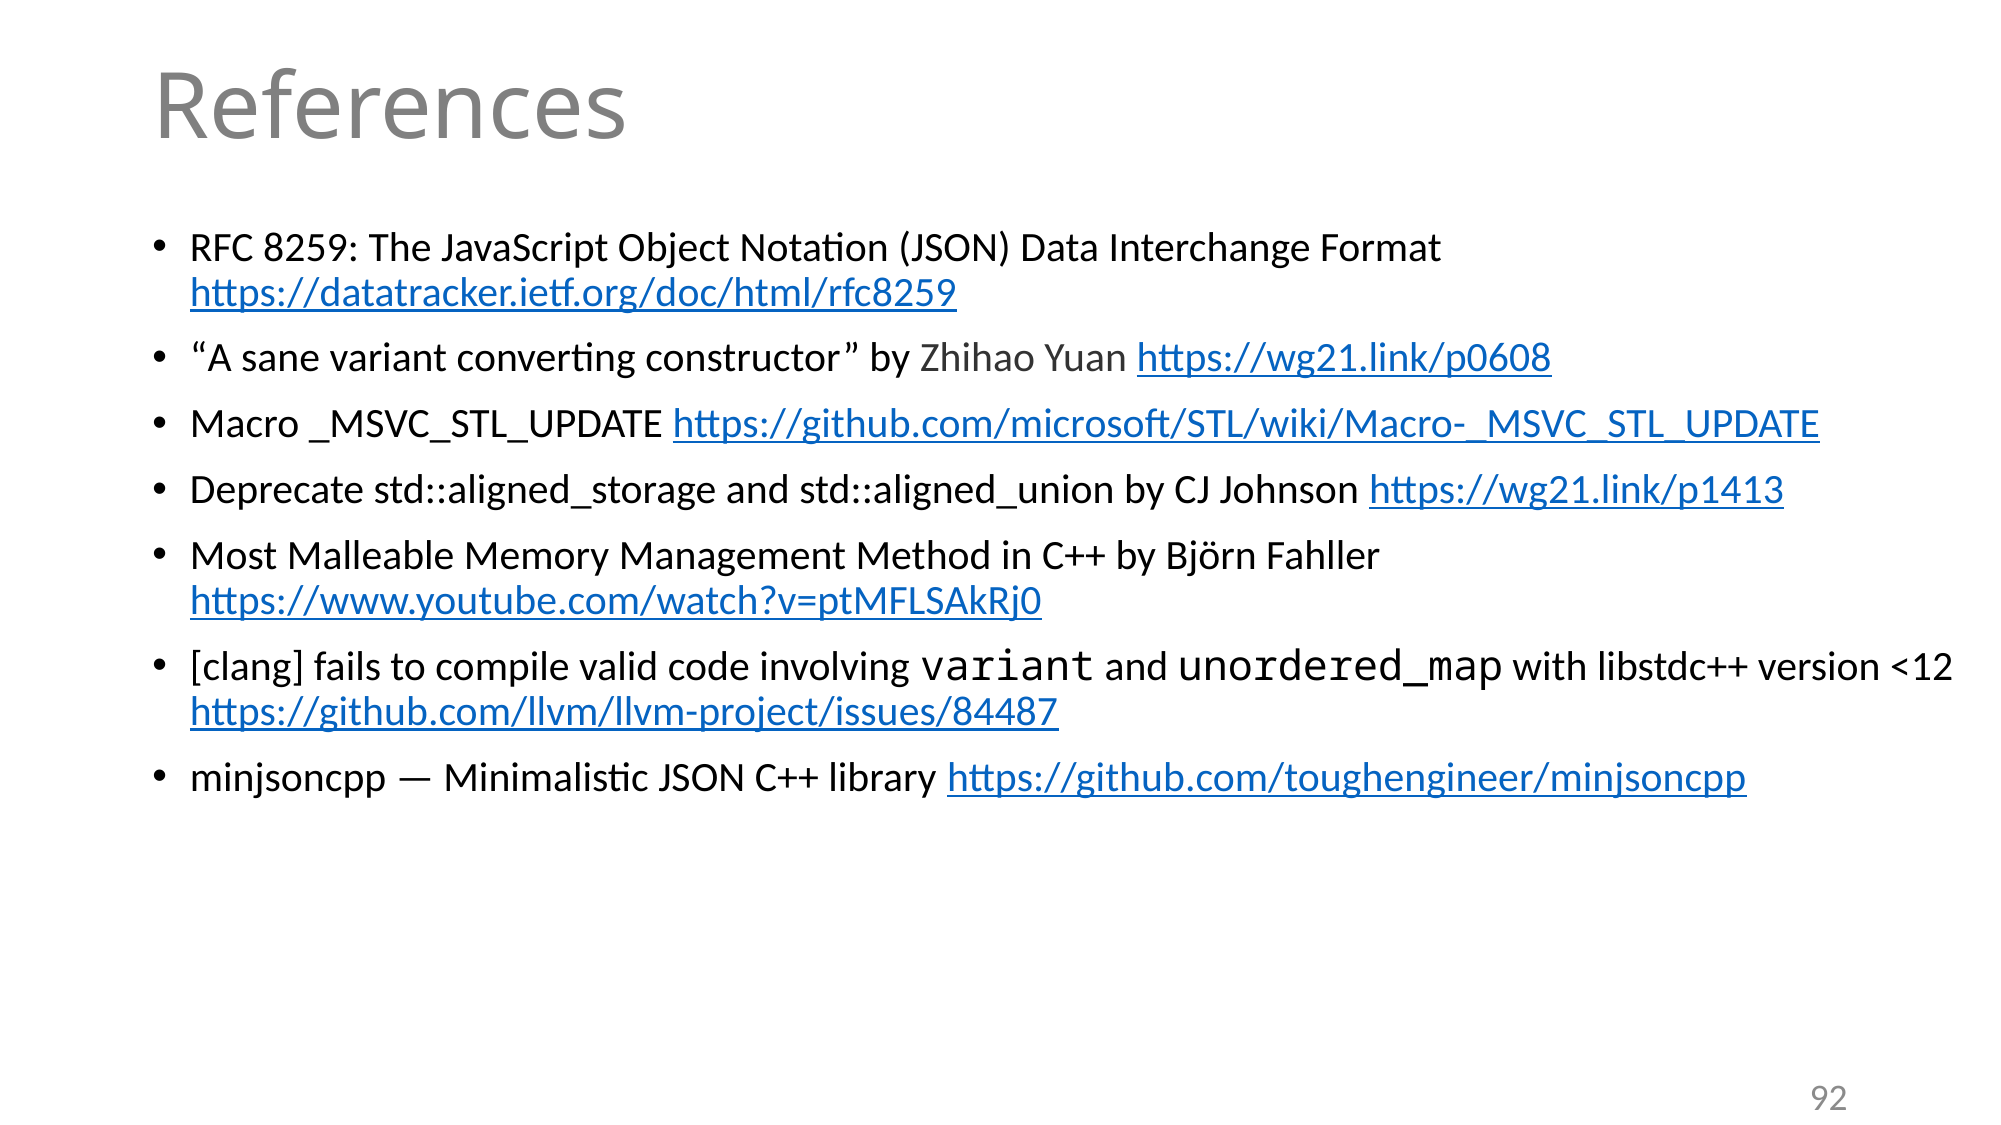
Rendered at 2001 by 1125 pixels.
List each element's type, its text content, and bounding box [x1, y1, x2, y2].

title References [137, 0, 1863, 217]
slide_number 91 [1412, 1065, 1863, 1125]
list RFC 8259: The JavaScript Object Notation (JSON) Data Interchange Format https://datatracker.ietf.org/doc/html/rfc8259 “A sane variant converting constructor” by Zhihao Yuan https://wg21.link/p0608 Macro _MSVC_STL_UPDATE https://github.com/microsoft/STL/wiki/Macro-_MSVC_STL_UPDATE Deprecate std::aligned_storage and std::aligned_union by CJ Johnson https://wg21.link/p1413 Most Malleable Memory Management Method in C++ by Björn Fahller https://www.youtube.com/watch?v=ptMFLSAkRj0 [clang] fails to compile valid code involving variant and unordered_map with libstdc++ version <12 https://github.com/llvm/llvm-project/issues/84487 minjsoncpp — Minimalistic JSON C++ library https://github.com/toughengineer/minjsoncpp [137, 217, 2000, 1066]
